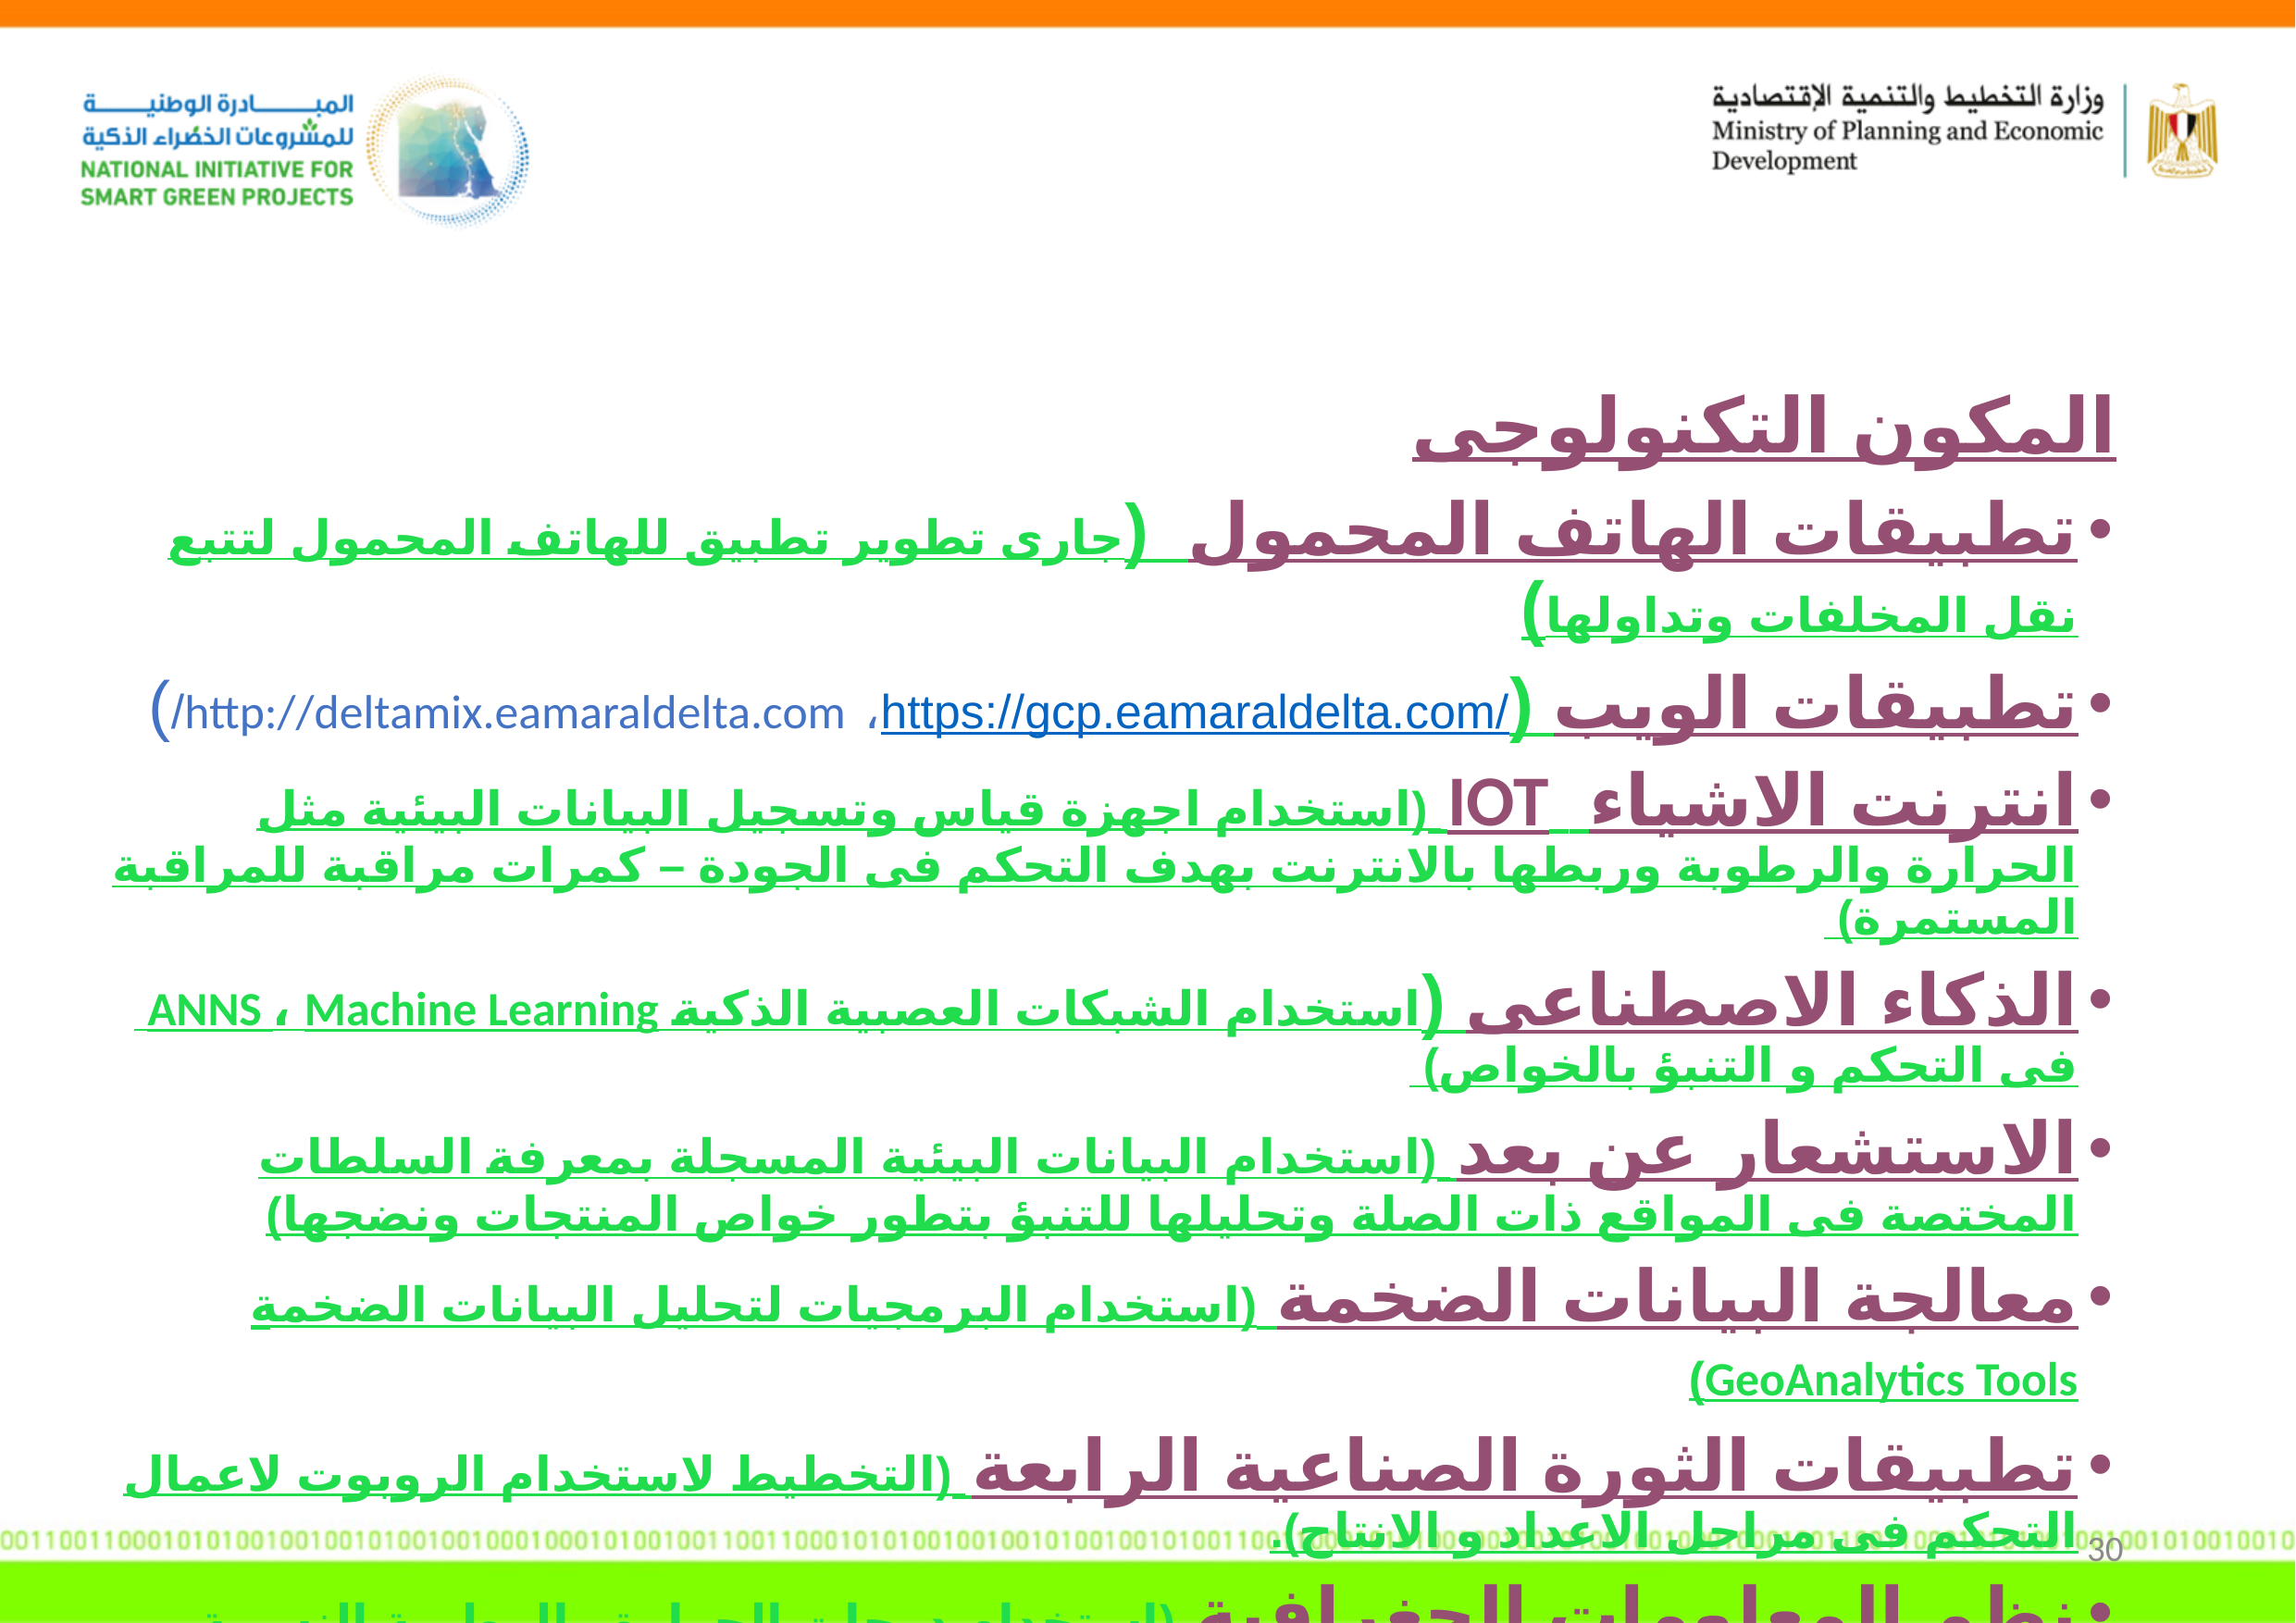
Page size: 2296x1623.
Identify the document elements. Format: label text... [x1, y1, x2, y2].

text_box المكون التكنولوجى [151, 376, 2131, 481]
text_box تطبيقات الهاتف المحمول (جارى تطوير تطبيق للهاتف المحمول لتتبع نقل المخلفات وتداولها) تطبيقات الويب (https://gcp.eamaraldelta.com/، http://deltamix.eamaraldelta.com/) انترنت الاشياء IOT (استخدام اجهزة قياس وتسجيل البيانات البيئية مثل الحرارة والرطوبة وربطها بالانترنت بهدف التحكم فى الجودة – كمرات مراقبة للمراقبة المستمرة) الذكاء الاصطناعى (استخدام الشبكات العصبية الذكية ANNS ، Machine Learning فى التحكم و التنبؤ بالخواص) الاستشعار عن بعد (استخدام البيانات البيئية المسجلة بمعرفة السلطات المختصة فى المواقع ذات الصلة وتحليلها للتنبؤ بتطور خواص المنتجات ونضجها) معالجة البيانات الضخمة (استخدام البرمجيات لتحليل البيانات الضخمة GeoAnalytics Tools) تطبيقات الثورة الصناعية الرابعة (التخطيط لاستخدام الروبوت لاعمال التحكم فى مراحل الاعداد و الانتاح). نظم المعلومات الجغرافية (استخدام درجات الحرارة والرطوبة النسبية للتنبؤ عن نضج المنتجات البنائية فيما يسمى نظريات النضج) [68, 486, 2128, 1306]
picture [0, 0, 2296, 1623]
slide_number 30 [1620, 1504, 2138, 1591]
